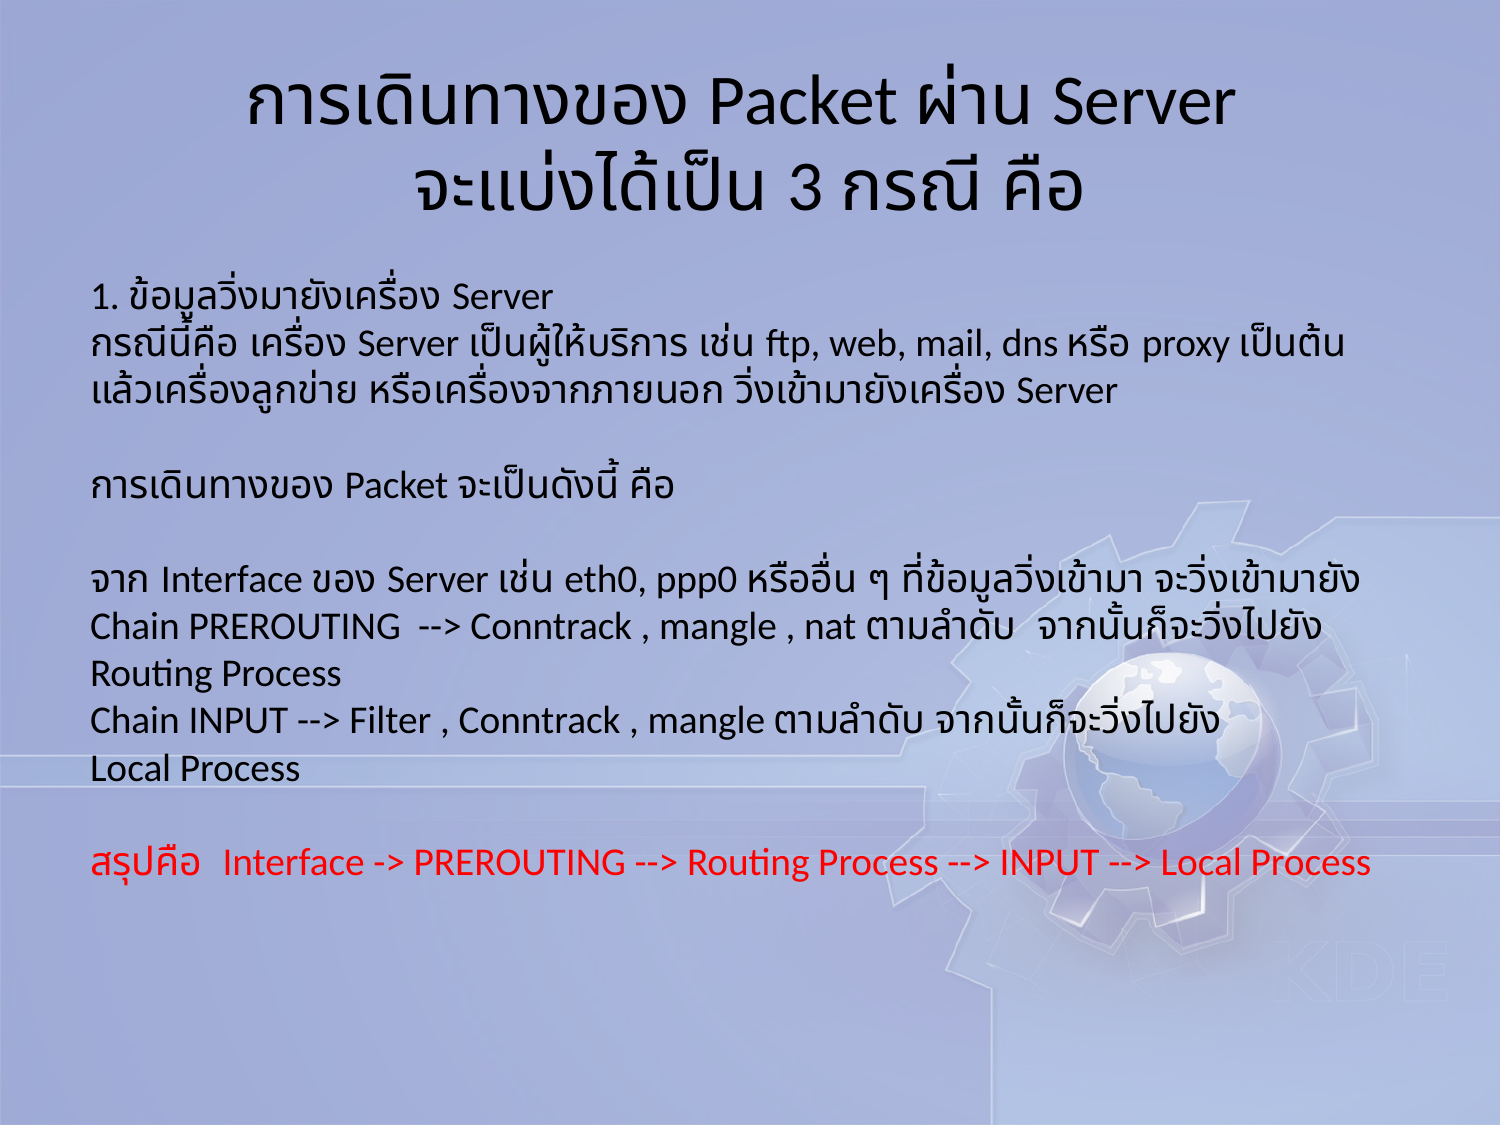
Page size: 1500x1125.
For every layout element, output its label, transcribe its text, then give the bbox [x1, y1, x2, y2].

list 1. ข้อมูลวิ่งมายังเครื่อง Server กรณีนี้คือ เครื่อง Server เป็นผู้ให้บริการ เช่น ftp, web, mail, dns หรือ proxy เป็นต้น แล้วเครื่องลูกข่าย หรือเครื่องจากภายนอก วิ่งเข้ามายังเครื่อง Server การเดินทางของ Packet จะเป็นดังนี้ คือ จาก Interface ของ Server เช่น eth0, ppp0 หรืออื่น ๆ ที่ข้อมูลวิ่งเข้ามา จะวิ่งเข้ามายัง Chain PREROUTING --> Conntrack , mangle , nat ตามลำดับ จากนั้นก็จะวิ่งไปยัง Routing Process Chain INPUT --> Filter , Conntrack , mangle ตามลำดับ จากนั้นก็จะวิ่งไปยัง Local Process สรุปคือ Interface -> PREROUTING --> Routing Process --> INPUT --> Local Process [75, 262, 1425, 1005]
title การเดินทางของ Packet ผ่าน Server จะแบ่งได้เป็น 3 กรณี คือ [75, 45, 1425, 233]
